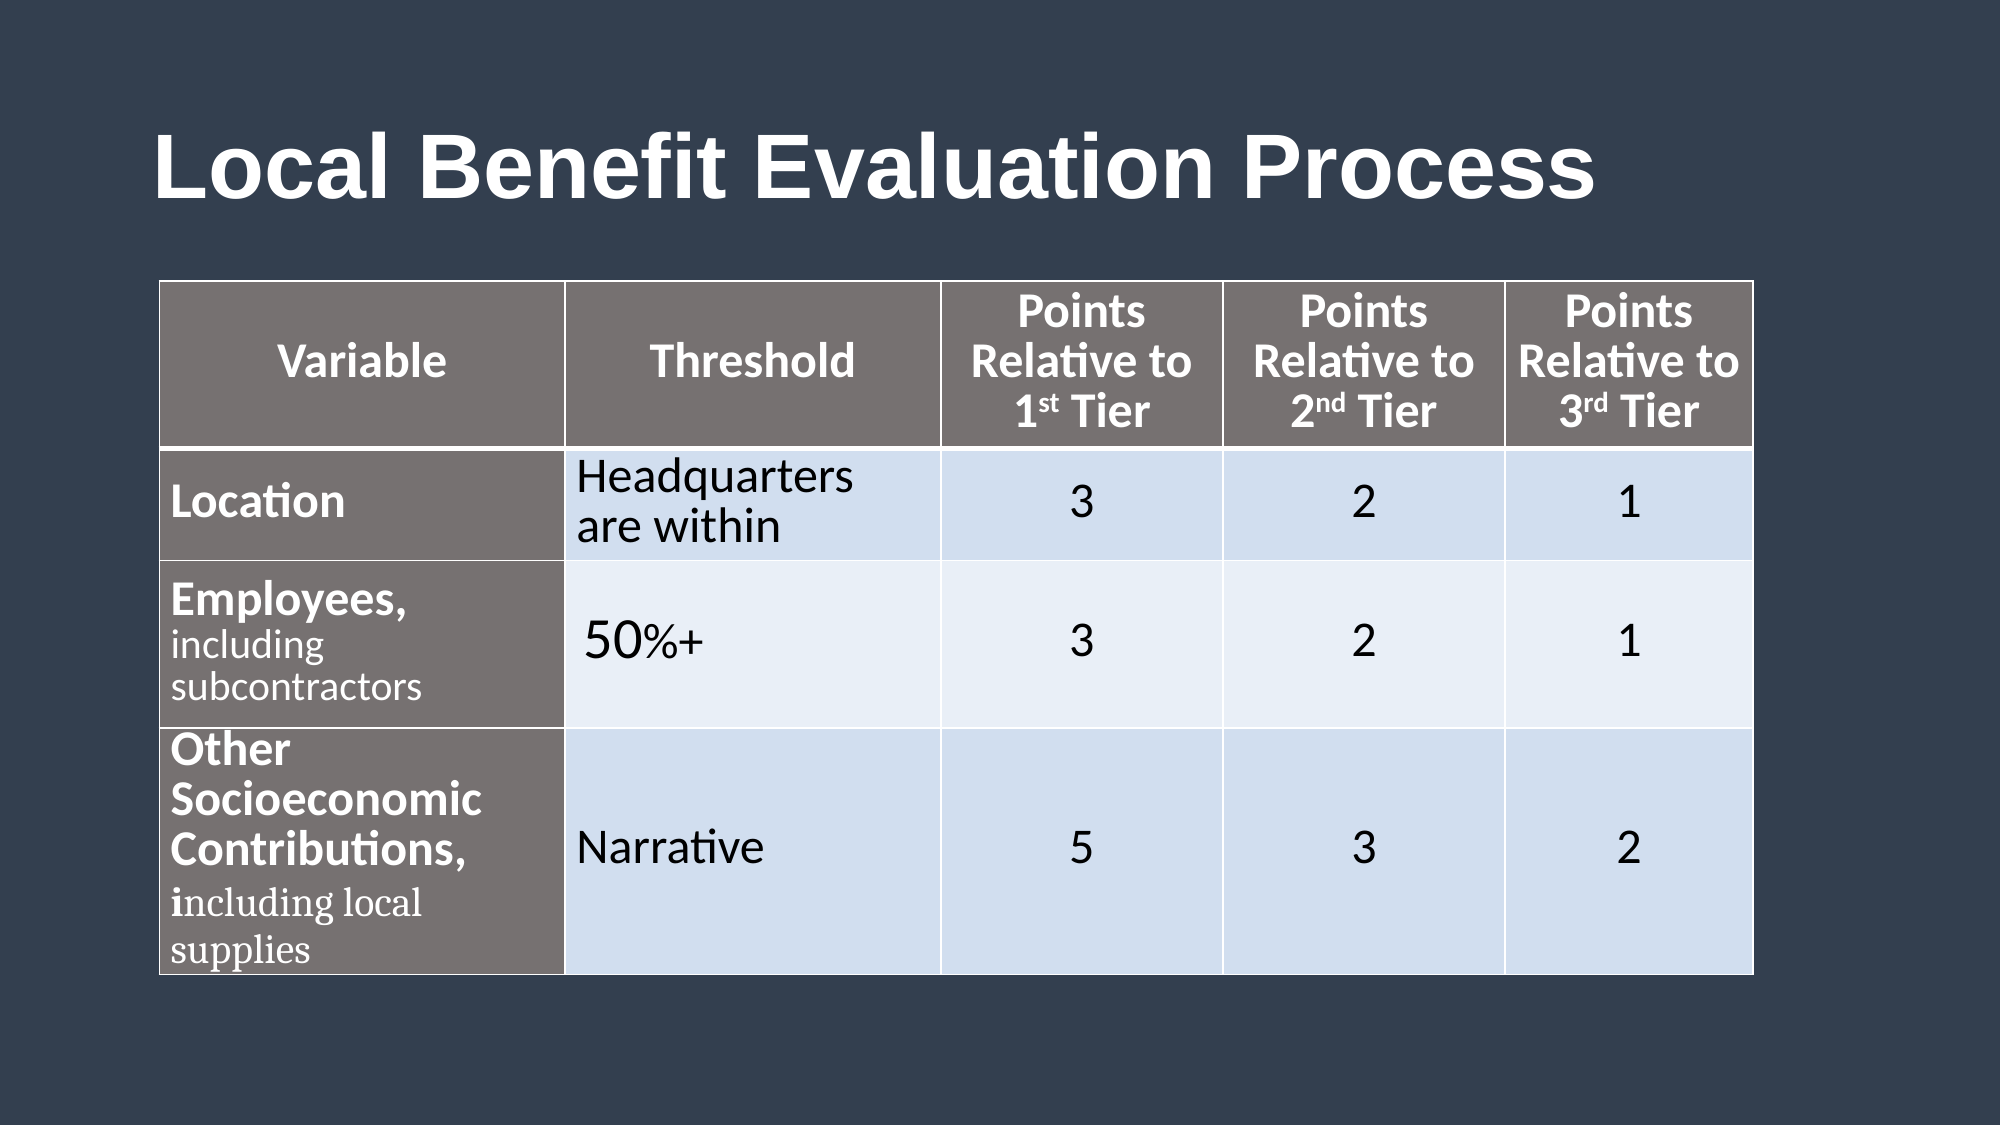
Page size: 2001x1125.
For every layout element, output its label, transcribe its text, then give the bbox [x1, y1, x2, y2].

table_cell 1 [1506, 451, 1752, 560]
table_cell Employees, including subcontractors [160, 561, 564, 727]
title Local Benefit Evaluation Process [137, 59, 1863, 278]
table_cell Narrative [566, 729, 940, 974]
table_cell 2 [1224, 451, 1504, 560]
table_cell Other Socioeconomic Contributions, including local supplies [160, 729, 564, 974]
table_cell 1 [1506, 561, 1752, 727]
table_cell 3 [1224, 729, 1504, 974]
table_header Points Relative to 2nd Tier [1224, 282, 1504, 446]
table_header Points Relative to 1st Tier [942, 282, 1222, 446]
table_cell 2 [1224, 561, 1504, 727]
table_cell 3 [942, 561, 1222, 727]
table_header Threshold [566, 282, 940, 446]
table_cell 2 [1506, 729, 1752, 974]
table_cell 50%+ [566, 561, 940, 727]
table_header Points Relative to 3rd Tier [1506, 282, 1752, 446]
table_cell 3 [942, 451, 1222, 560]
table_cell 5 [942, 729, 1222, 974]
table_header Variable [160, 282, 564, 446]
table_cell Headquarters are within [566, 451, 940, 560]
table_cell Location [160, 451, 564, 560]
